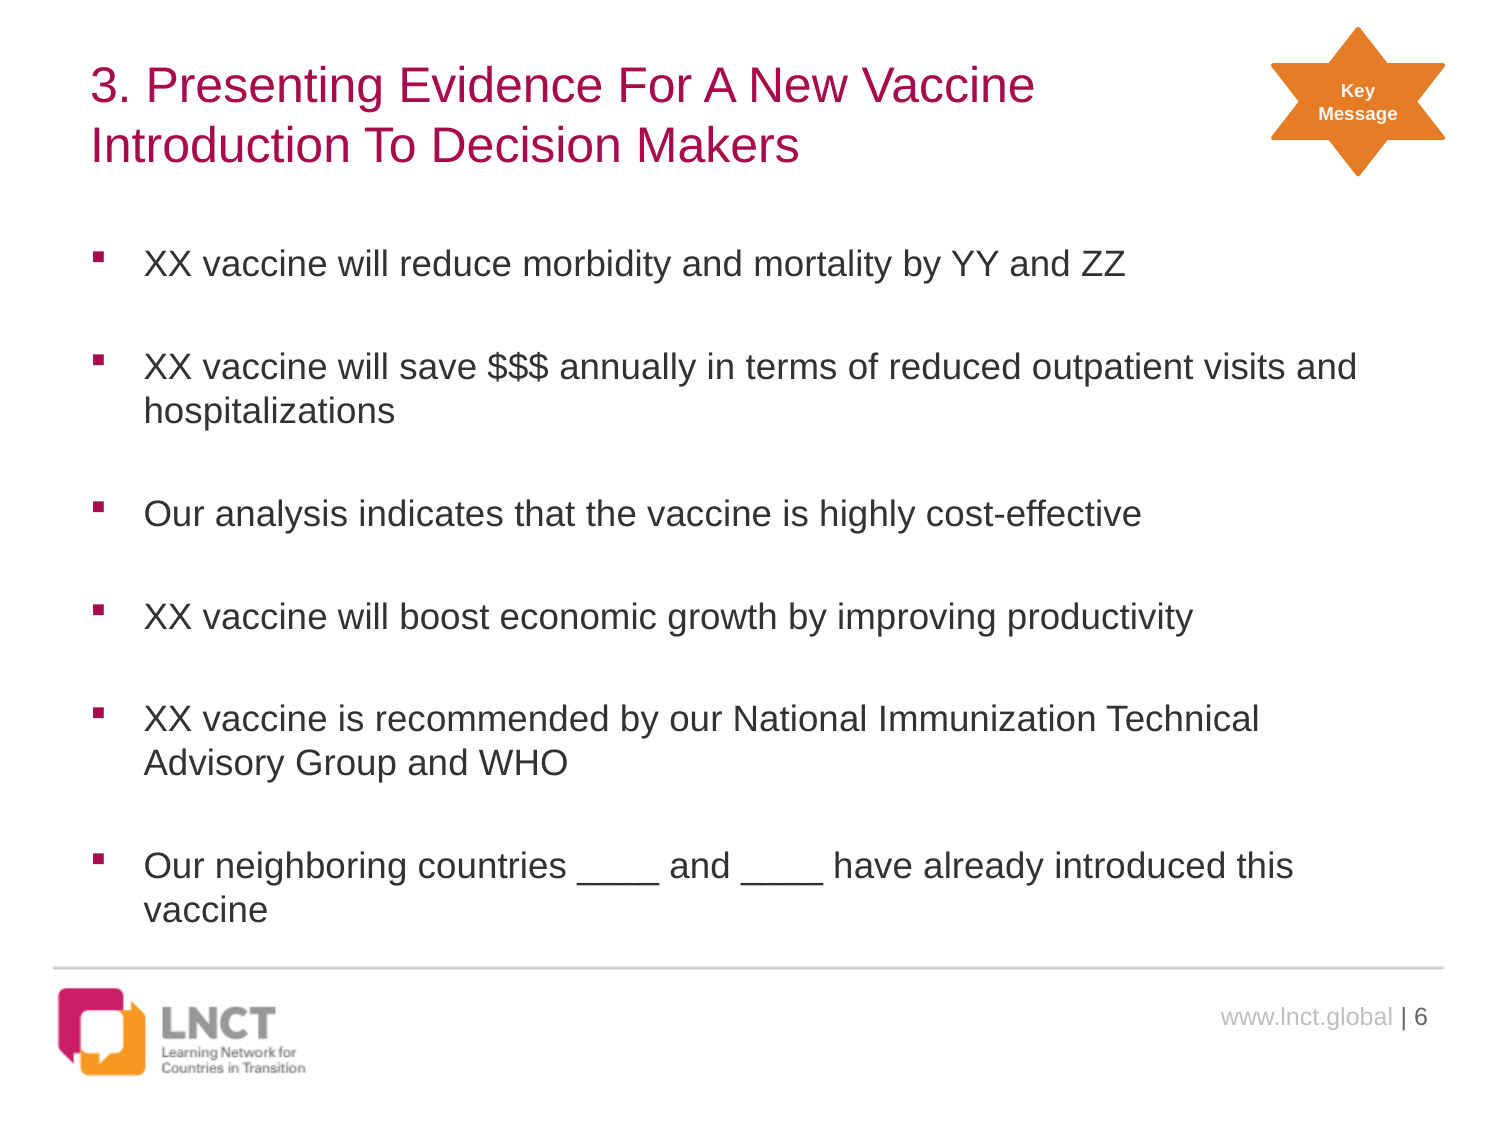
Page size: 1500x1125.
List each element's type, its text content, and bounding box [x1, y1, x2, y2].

text_box Key Message [1271, 26, 1445, 177]
list XX vaccine will reduce morbidity and mortality by YY and ZZ XX vaccine will save $$$ annually in terms of reduced outpatient visits and hospitalizations Our analysis indicates that the vaccine is highly cost-effective XX vaccine will boost economic growth by improving productivity XX vaccine is recommended by our National Immunization Technical Advisory Group and WHO Our neighboring countries ____ and ____ have already introduced this vaccine [75, 232, 1425, 940]
title 3. Presenting Evidence For A New Vaccine Introduction To Decision Makers [75, 45, 1287, 232]
slide_number www.lnct.global | 6 [1093, 985, 1444, 1046]
